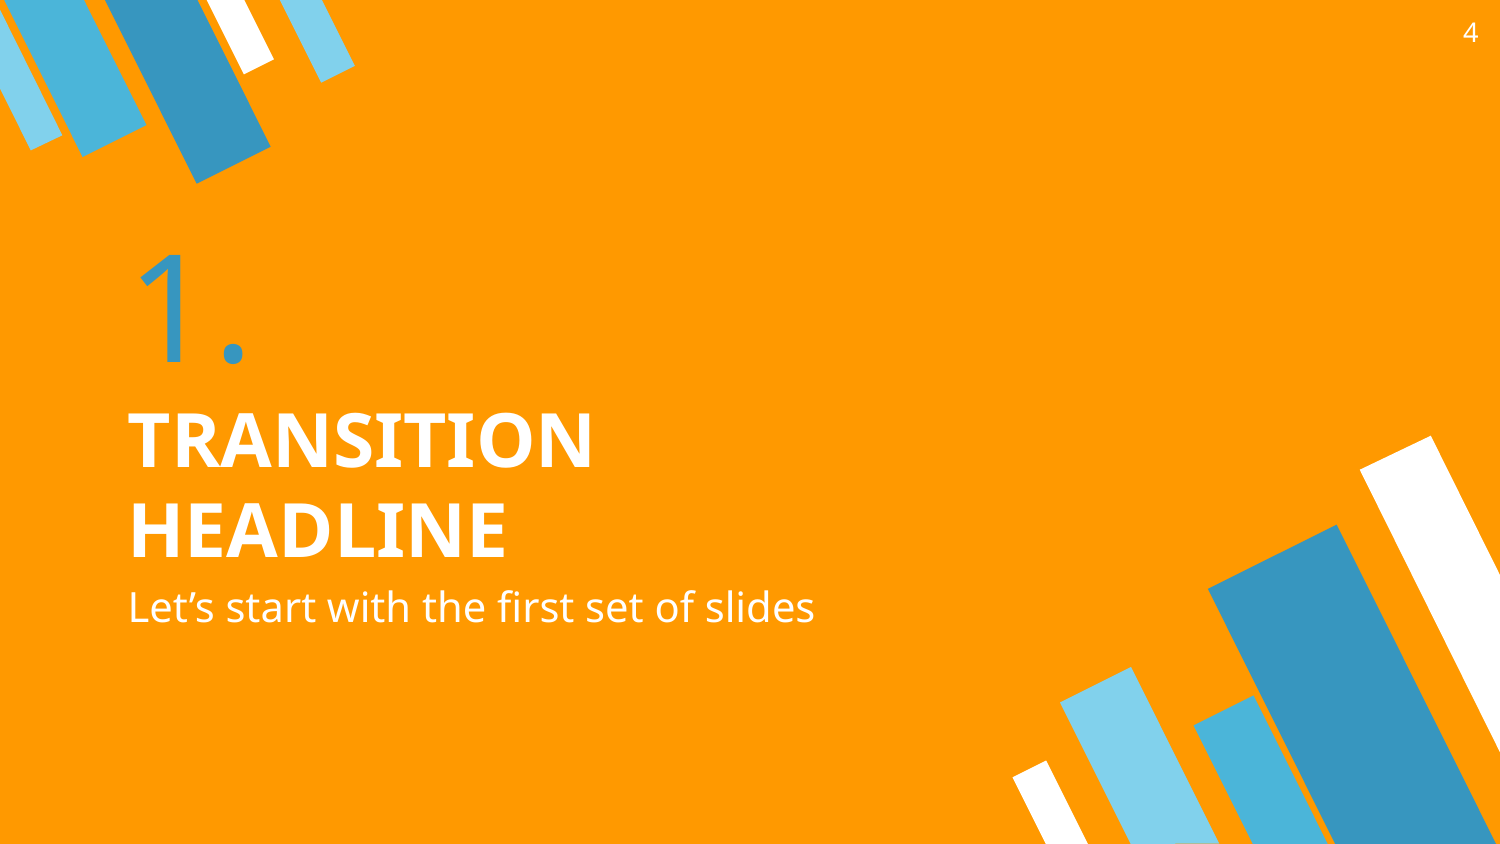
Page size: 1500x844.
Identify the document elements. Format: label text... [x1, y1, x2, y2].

slide_number ‹#› [1403, 0, 1494, 65]
title 1. TRANSITION HEADLINE [112, 397, 945, 565]
subtitle Let’s start with the first set of slides [112, 565, 945, 695]
